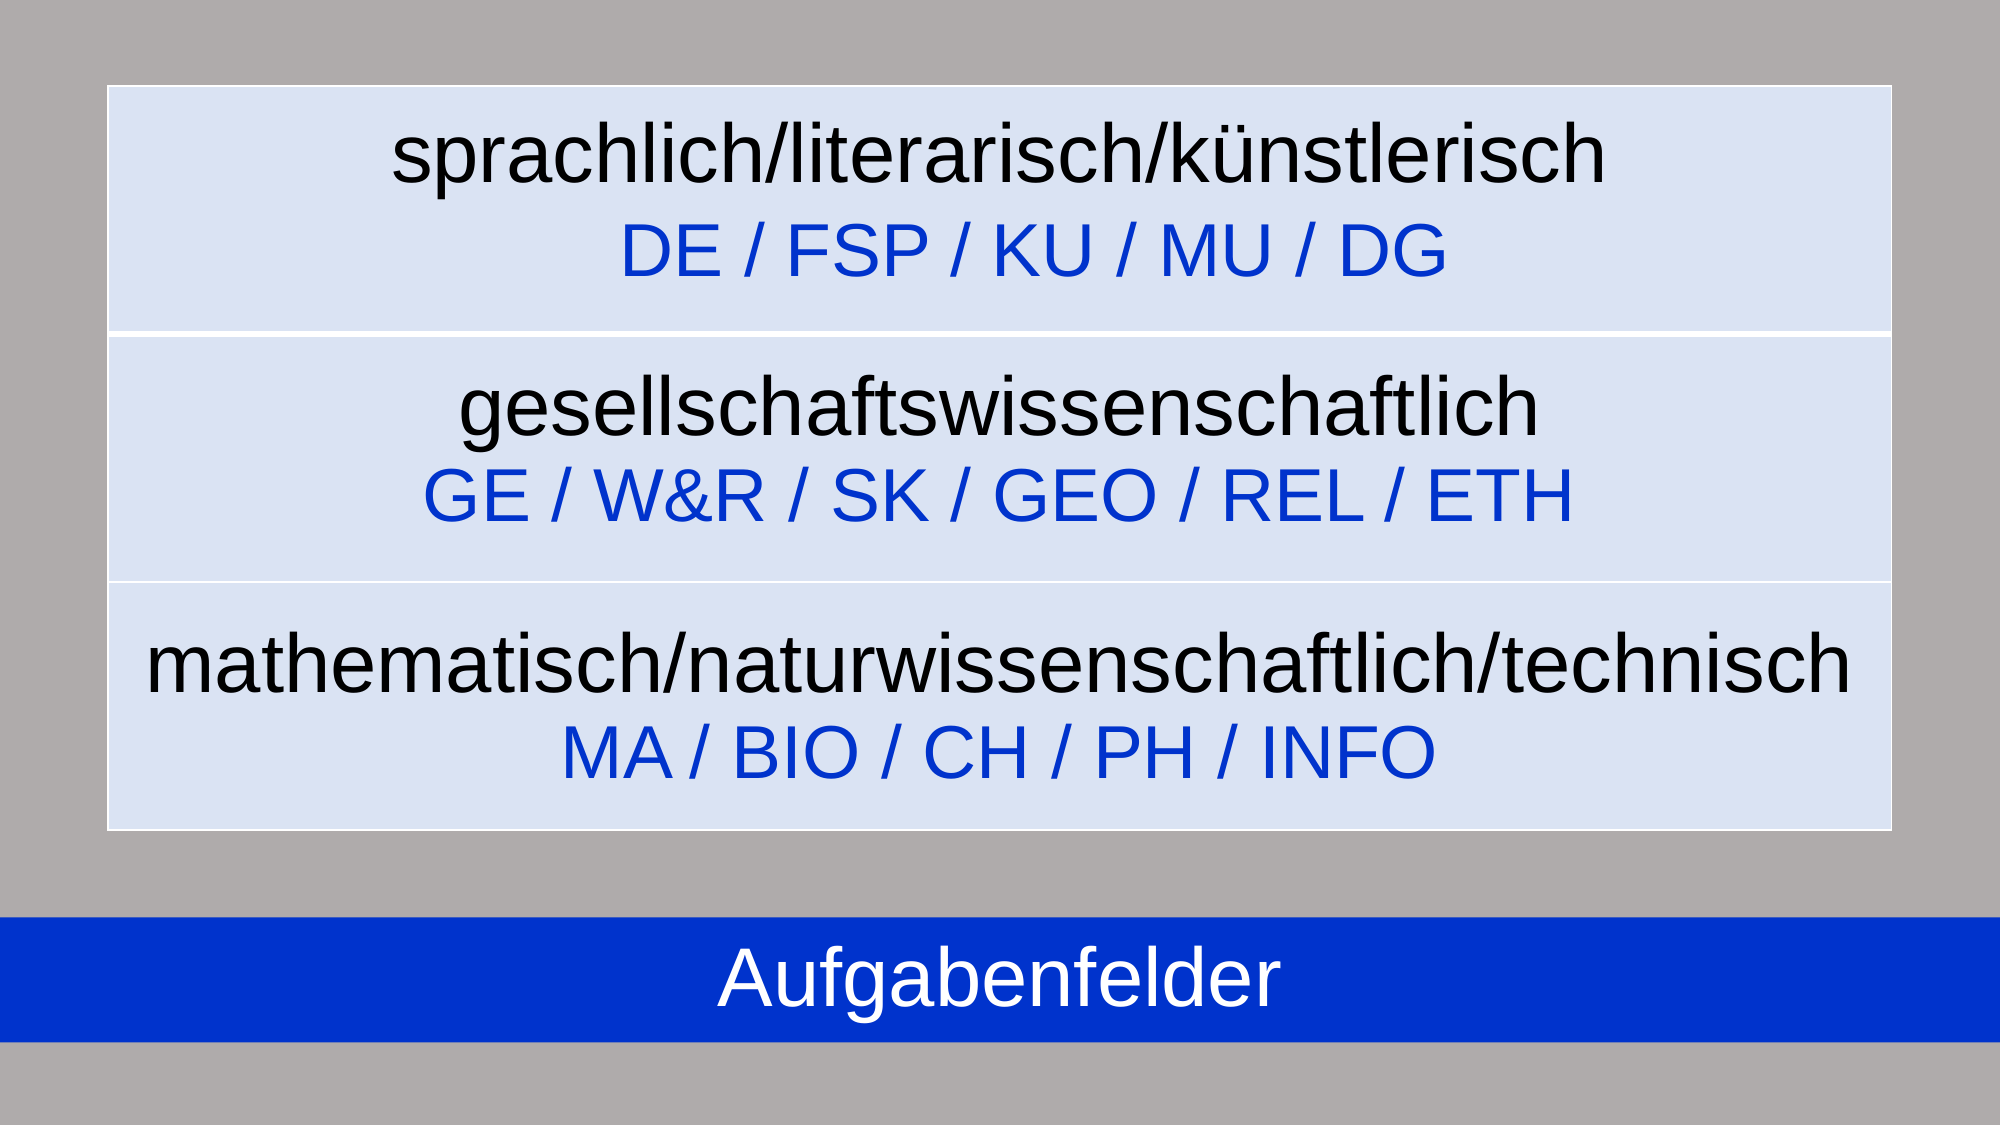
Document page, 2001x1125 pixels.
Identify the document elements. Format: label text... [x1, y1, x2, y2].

subtitle Aufgabenfelder [0, 917, 2000, 1043]
table_cell gesellschaftswissenschaftlich GE / W&R / SK / GEO / REL / ETH [109, 337, 1891, 581]
table_cell mathematisch/naturwissenschaftlich/technisch MA / BIO / CH / PH / INFO [109, 583, 1891, 829]
table_header sprachlich/literarisch/künstlerisch DE / FSP / KU / MU / DG [109, 87, 1891, 331]
